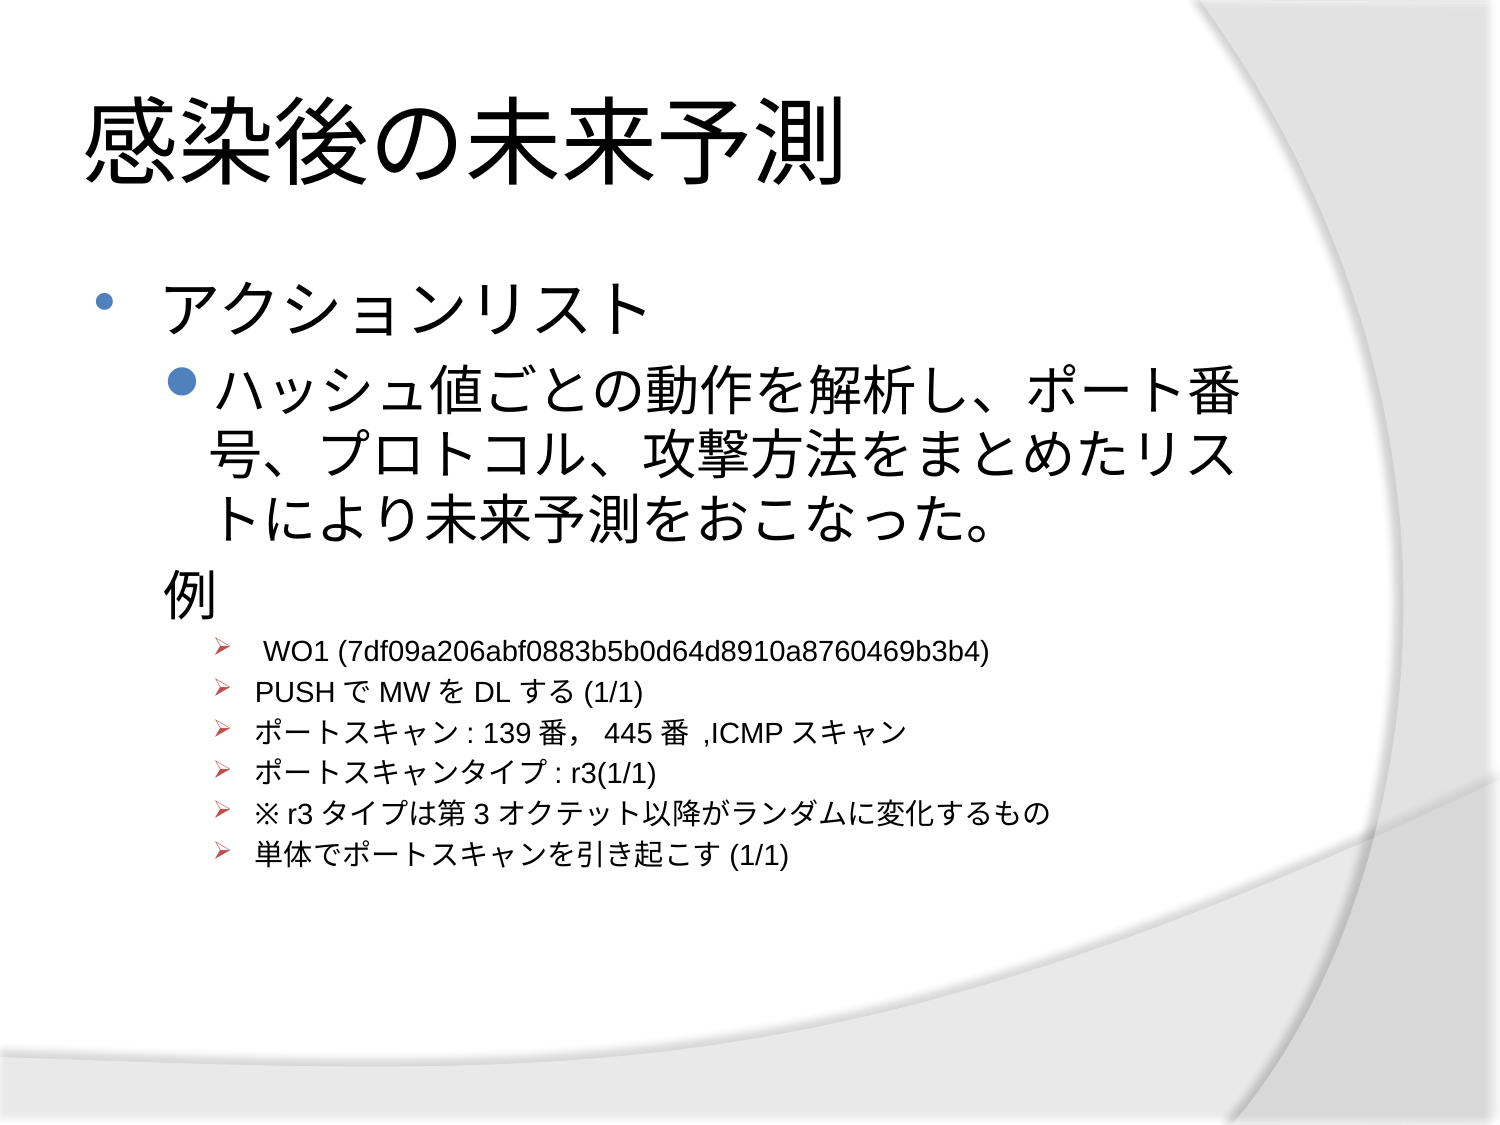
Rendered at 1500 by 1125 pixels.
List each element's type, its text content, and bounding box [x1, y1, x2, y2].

title 感染後の未来予測 [74, 44, 1301, 233]
list アクションリスト ハッシュ値ごとの動作を解析し、ポート番号、プロトコル、攻撃方法をまとめたリストにより未来予測をおこなった。 例 WO1 (7df09a206abf0883b5b0d64d8910a8760469b3b4) PUSHでMWをDLする(1/1) ポートスキャン: 139番，445番 ,ICMPスキャン ポートスキャンタイプ: r3(1/1) ※ r3タイプは第3オクテット以降がランダムに変化するもの 単体でポートスキャンを引き起こす(1/1) [74, 262, 1301, 1006]
